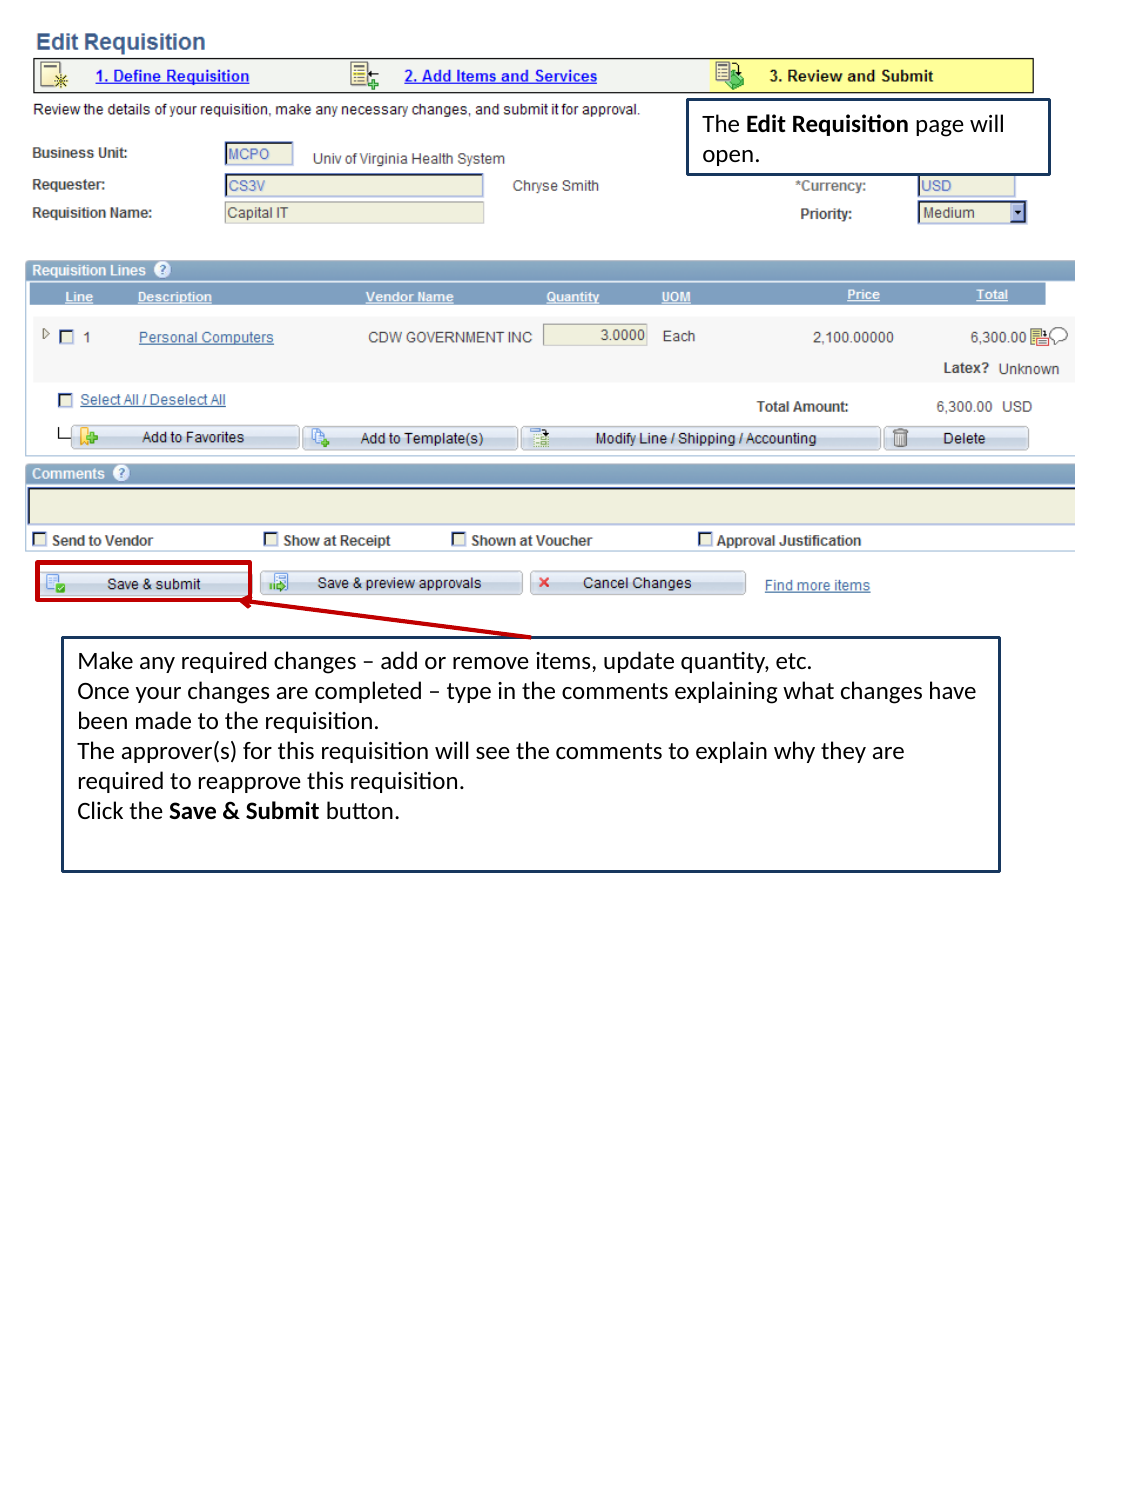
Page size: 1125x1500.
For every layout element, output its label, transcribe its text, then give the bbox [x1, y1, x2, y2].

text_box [237, 599, 532, 638]
picture [24, 24, 1076, 615]
text_box Make any required changes – add or remove items, update quantity, etc. Once your changes are completed – type in the comments explaining what changes have been made to the requisition. The approver(s) for this requisition will see the comments to explain why they are required to reapprove this requisition. Click the Save & Submit button. [62, 637, 1000, 872]
